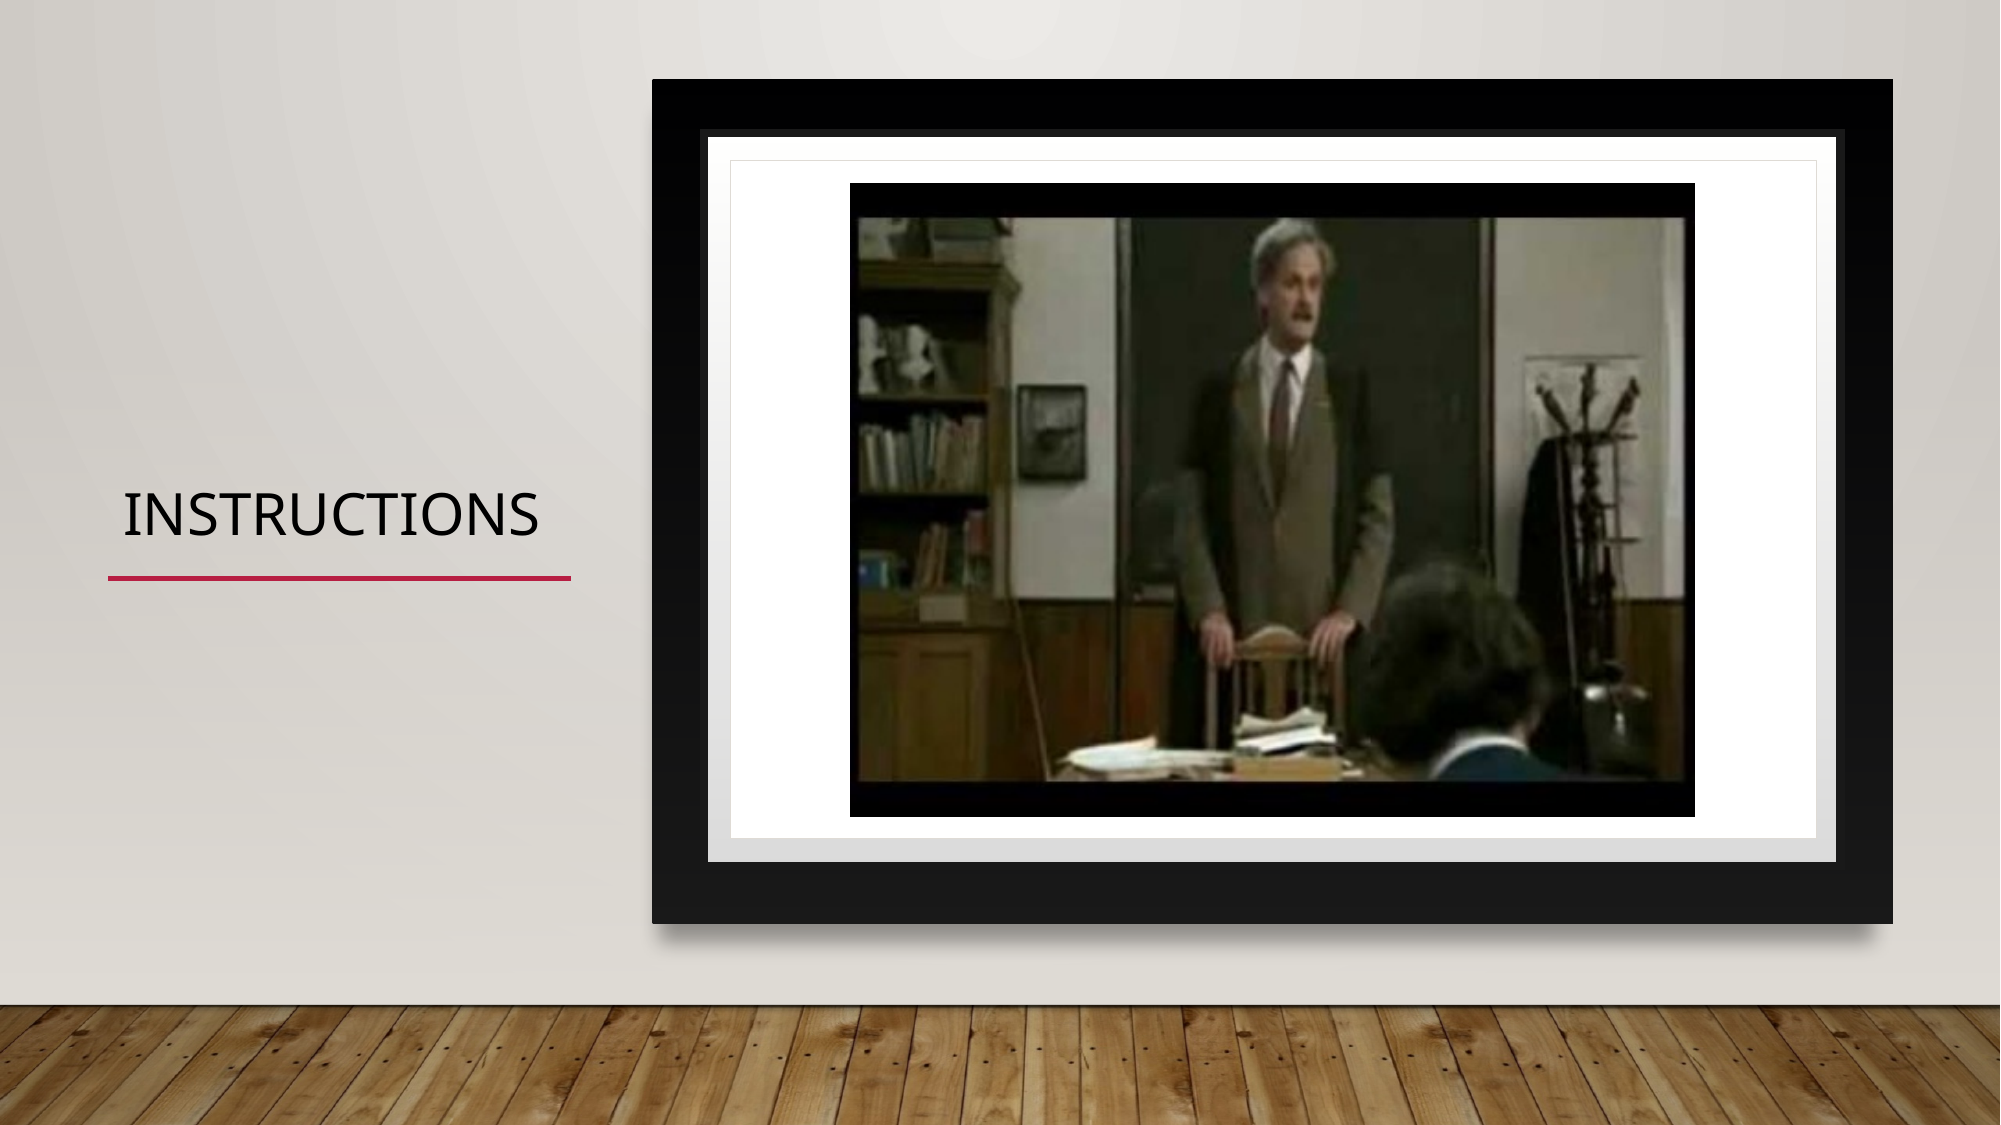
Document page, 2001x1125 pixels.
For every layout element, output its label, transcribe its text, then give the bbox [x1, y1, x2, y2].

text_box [652, 78, 1894, 924]
picture [0, 1006, 2000, 1125]
text_box [0, 330, 2000, 1004]
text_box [849, 182, 1696, 818]
text_box [0, 0, 2000, 330]
title Instructions [108, 241, 572, 549]
